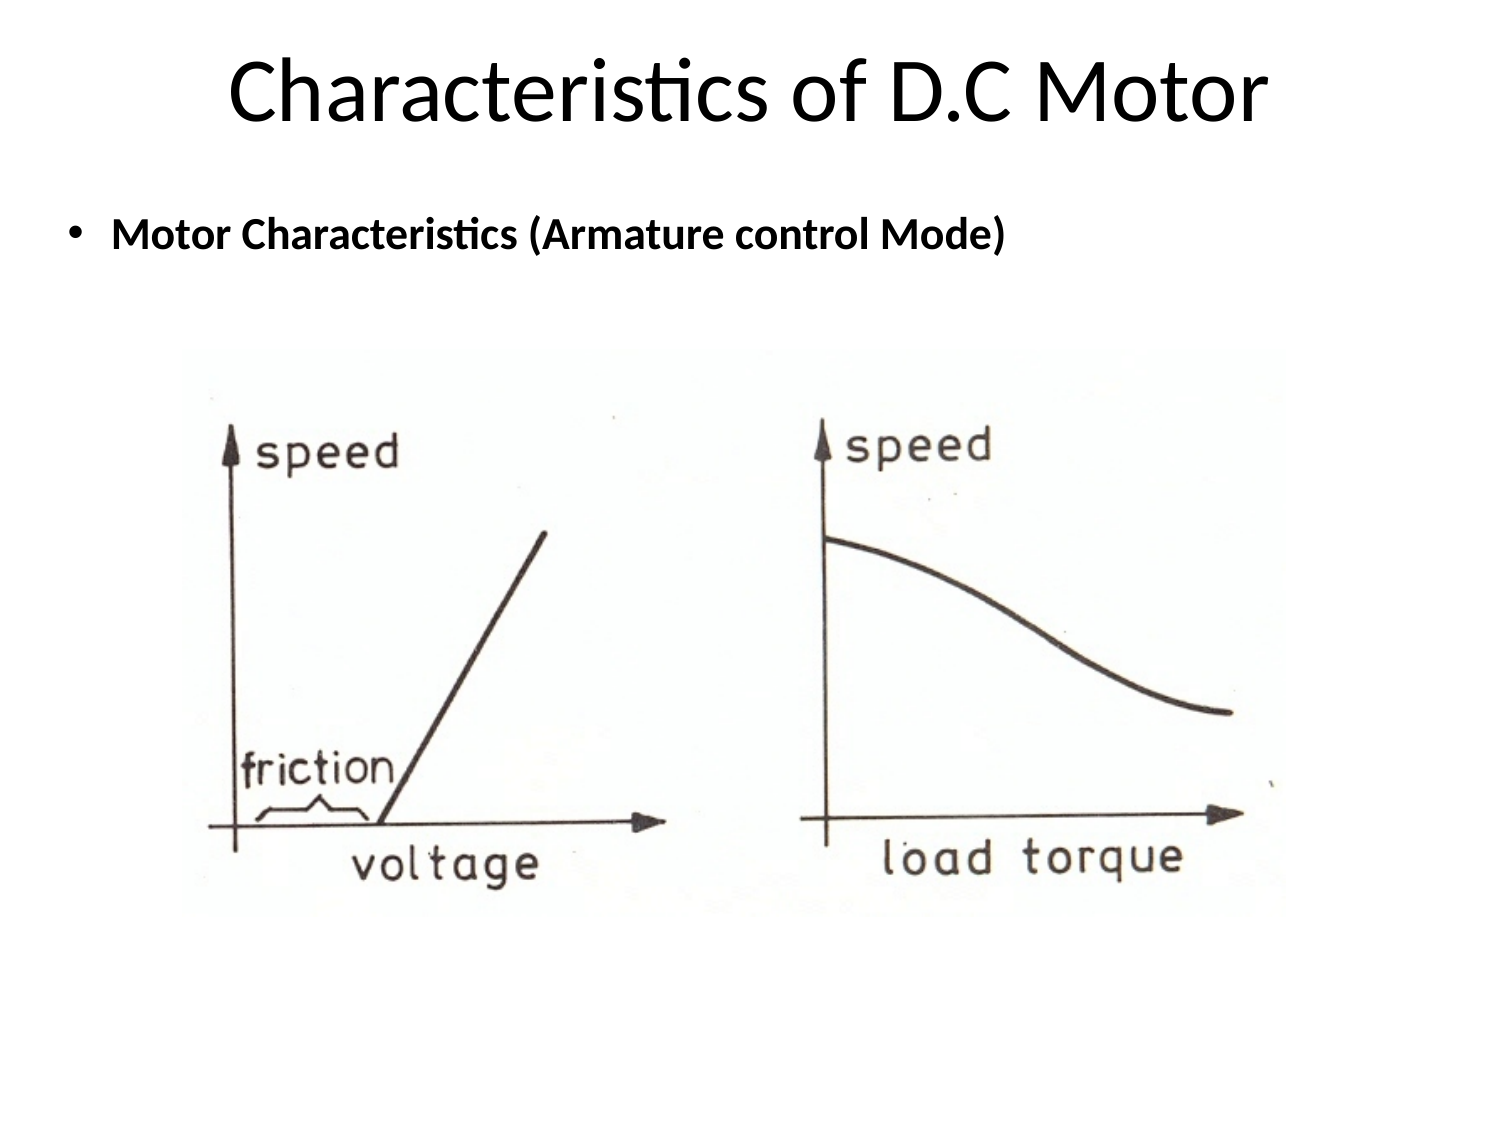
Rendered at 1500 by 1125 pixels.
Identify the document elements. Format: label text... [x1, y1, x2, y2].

title Characteristics of D.C Motor [75, 19, 1425, 150]
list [181, 349, 1287, 918]
text_box Motor Characteristics (Armature control Mode) [53, 196, 1128, 266]
